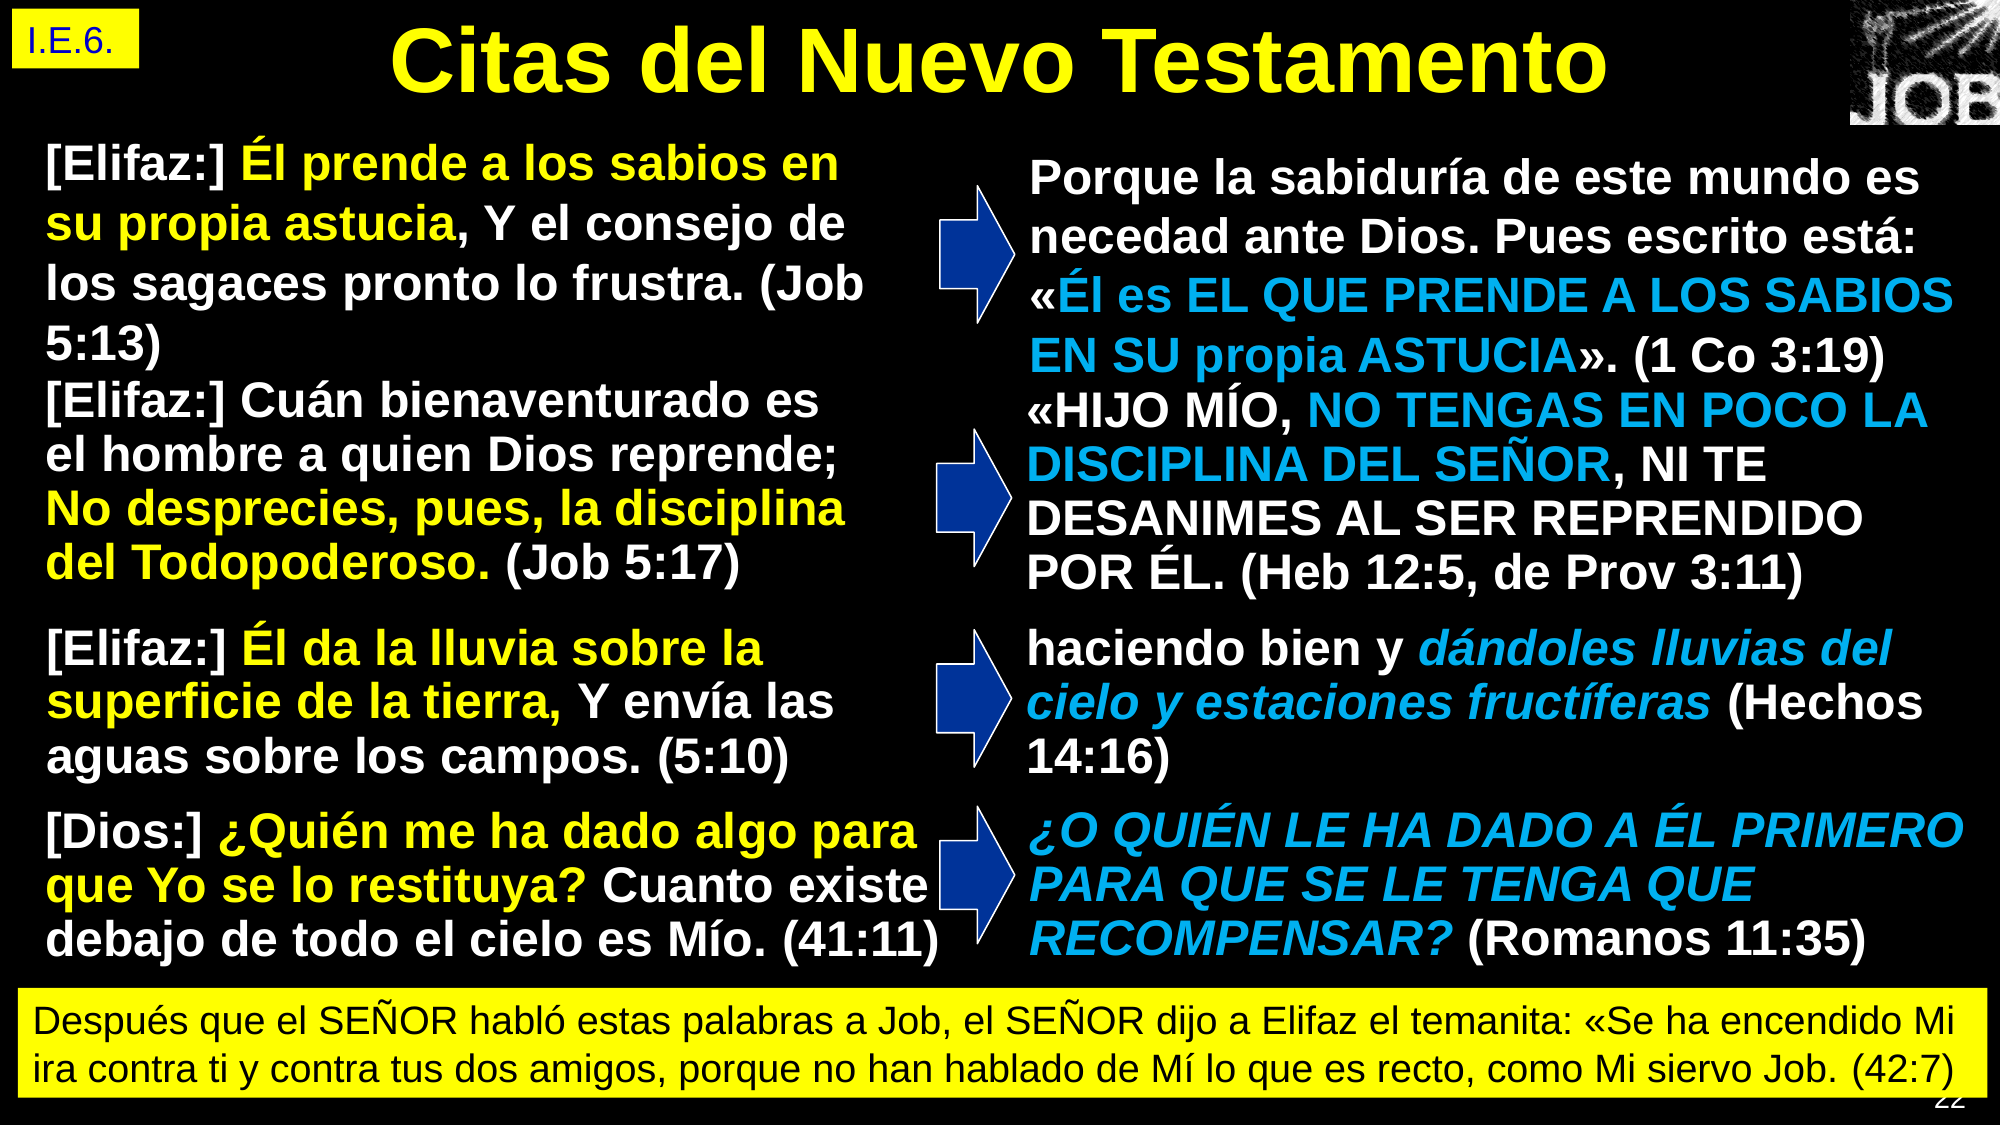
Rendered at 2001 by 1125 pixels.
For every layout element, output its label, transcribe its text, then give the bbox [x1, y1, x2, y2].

list [Elifaz:] Él prende a los sabios en su propia astucia, Y el consejo de los sagaces pronto lo frustra. (Job 5:13) [30, 123, 905, 386]
text_box [Dios:] ¿Quién me ha dado algo para que Yo se lo restituya? Cuanto existe debajo de todo el cielo es Mío. (41:11) [30, 798, 974, 987]
list Porque la sabiduría de este mundo es necedad ante Dios. Pues escrito está: «Él es EL QUE PRENDE A LOS SABIOS EN SU propia ASTUCIA». (1 Co 3:19) [1014, 137, 1994, 390]
text_box haciendo bien y dándoles lluvias del cielo y estaciones fructíferas (Hechos 14:16) [1011, 614, 1957, 816]
text_box [Elifaz:] Cuán bienaventurado es el hombre a quien Dios reprende; No desprecies, pues, la disciplina del Todopoderoso. (Job 5:17) [30, 366, 867, 605]
title Citas del Nuevo Testamento [0, 12, 2000, 100]
text_box [939, 185, 1015, 324]
text_box Después que el SEÑOR habló estas palabras a Job, el SEÑOR dijo a Elifaz el temanita: «Se ha encendido Mi ira contra ti y contra tus dos amigos, porque no han hablado de Mí lo que es recto, como Mi siervo Job. (42:7) [17, 987, 1988, 1098]
text_box [936, 629, 1012, 768]
picture [1850, 0, 2000, 12]
text_box [936, 429, 1012, 567]
text_box [Elifaz:] Él da la lluvia sobre la superficie de la tierra, Y envía las aguas sobre los campos. (5:10) [31, 614, 878, 829]
picture [1850, 100, 2000, 125]
slide_number 22 [1918, 1072, 1994, 1113]
text_box ¿O QUIÉN LE HA DADO A ÉL PRIMERO PARA QUE SE LE TENGA QUE RECOMPENSAR? (Romanos 11:35) [1014, 797, 1988, 987]
text_box «HIJO MÍO, NO TENGAS EN POCO LA DISCIPLINA DEL SEÑOR, NI TE DESANIMES AL SER REPRENDIDO POR ÉL. (Heb 12:5, de Prov 3:11) [1011, 377, 1957, 614]
text_box [974, 806, 1015, 944]
text_box I.E.6. [12, 8, 140, 69]
